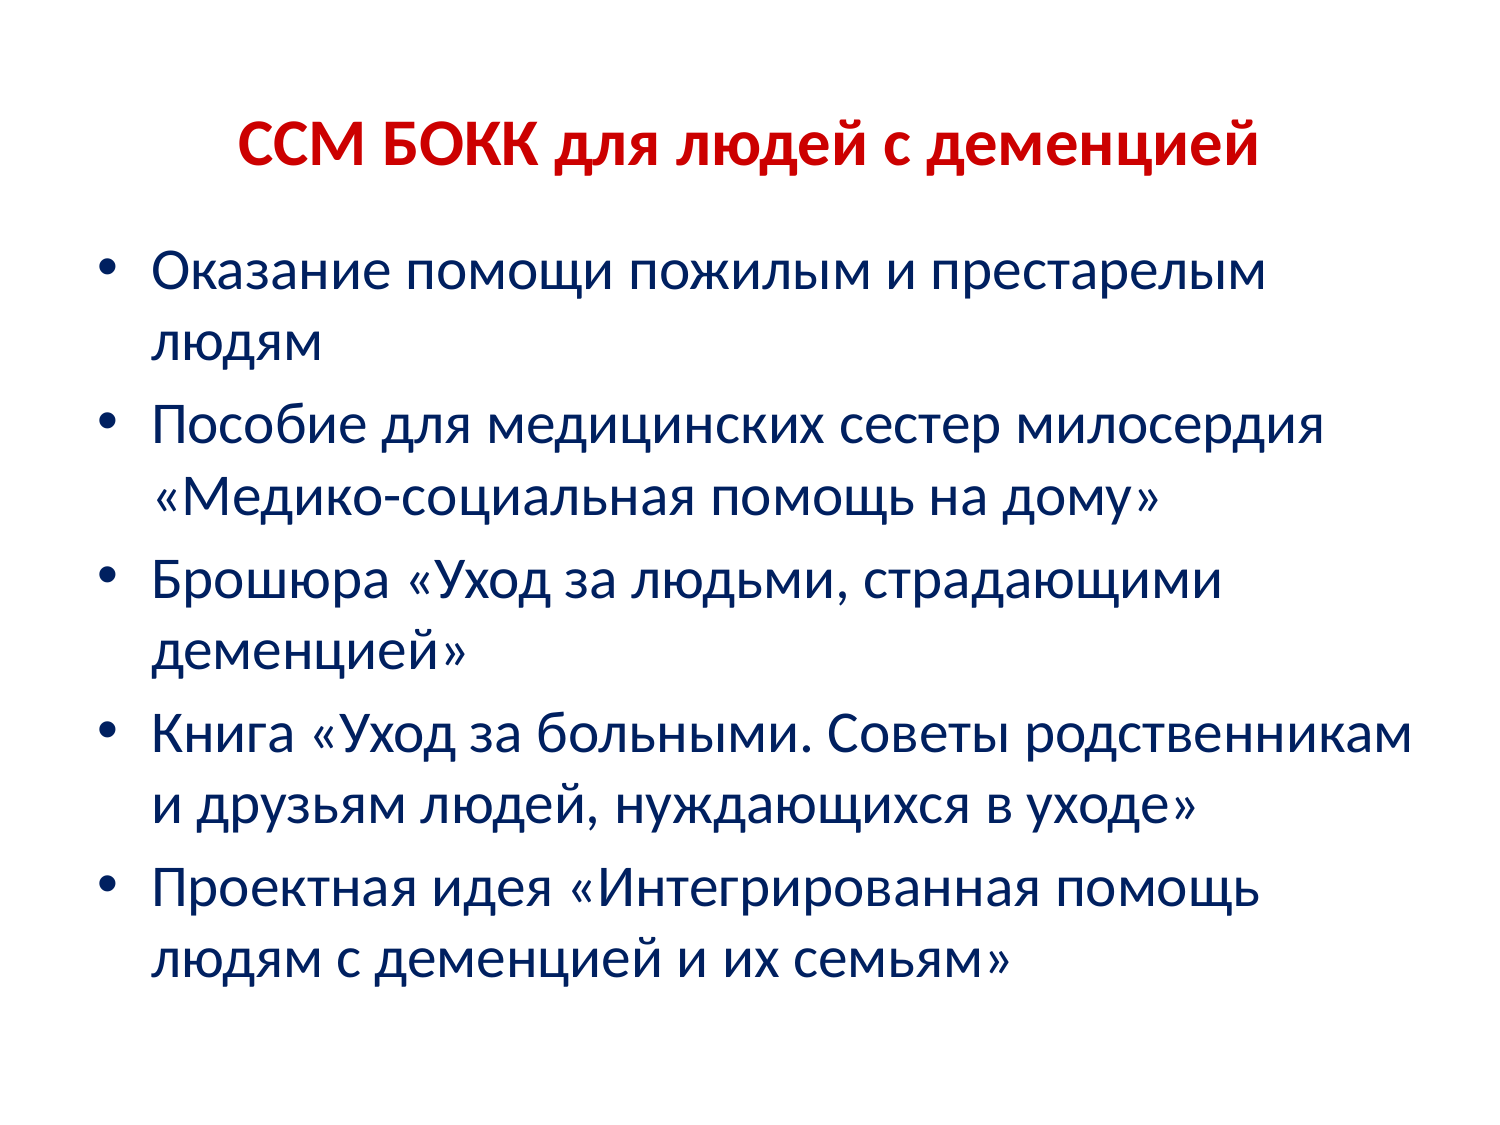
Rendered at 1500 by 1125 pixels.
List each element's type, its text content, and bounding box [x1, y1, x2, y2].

title ССМ БОКК для людей с деменцией [75, 45, 1425, 233]
list Оказание помощи пожилым и престарелым людям Пособие для медицинских сестер милосердия «Медико-социальная помощь на дому» Брошюра «Уход за людьми, страдающими деменцией» Книга «Уход за больными. Советы родственникам и друзьям людей, нуждающихся в уходе» Проектная идея «Интегрированная помощь людям с деменцией и их семьям» [82, 222, 1449, 1055]
